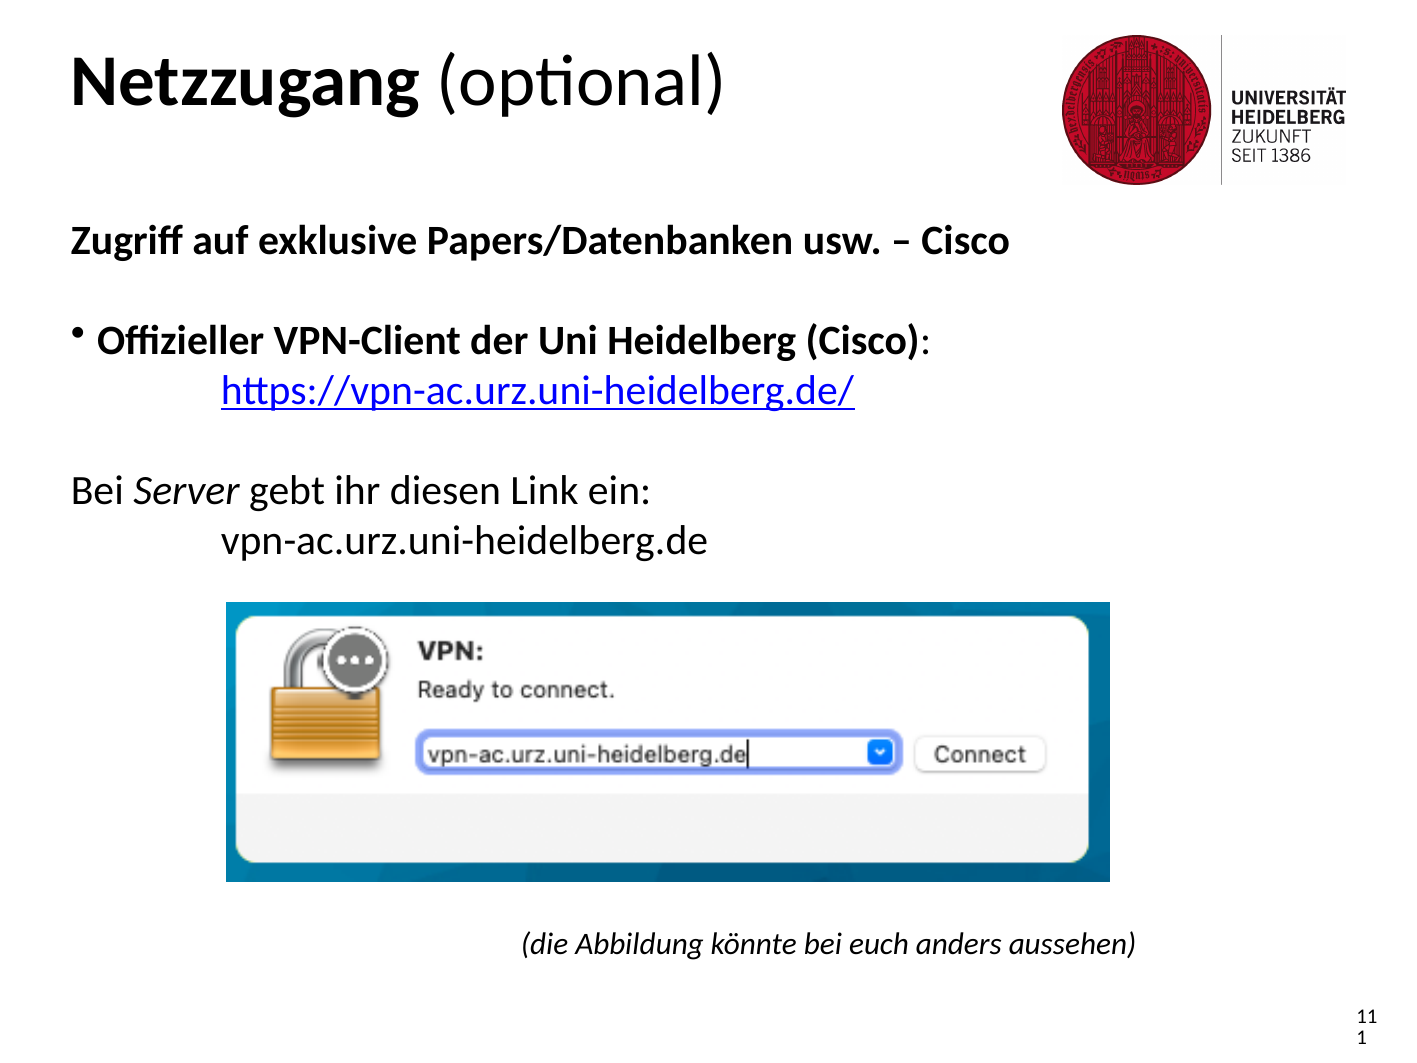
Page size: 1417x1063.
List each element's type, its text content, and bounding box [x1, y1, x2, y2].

picture [1062, 35, 1346, 41]
slide_number 111 [1355, 1002, 1383, 1029]
title Netzzugang (optional) [70, 41, 1347, 212]
list Zugriff auf exklusive Papers/Datenbanken usw. – Cisco Offizieller VPN-Client der Uni Heidelberg (Cisco): https://vpn-ac.urz.uni-heidelberg.de/ Bei Server gebt ihr diesen Link ein: vpn-ac.urz.uni-heidelberg.de (die Abbildung könnte bei euch anders aussehen) [70, 212, 1347, 1029]
picture [236, 616, 1089, 863]
